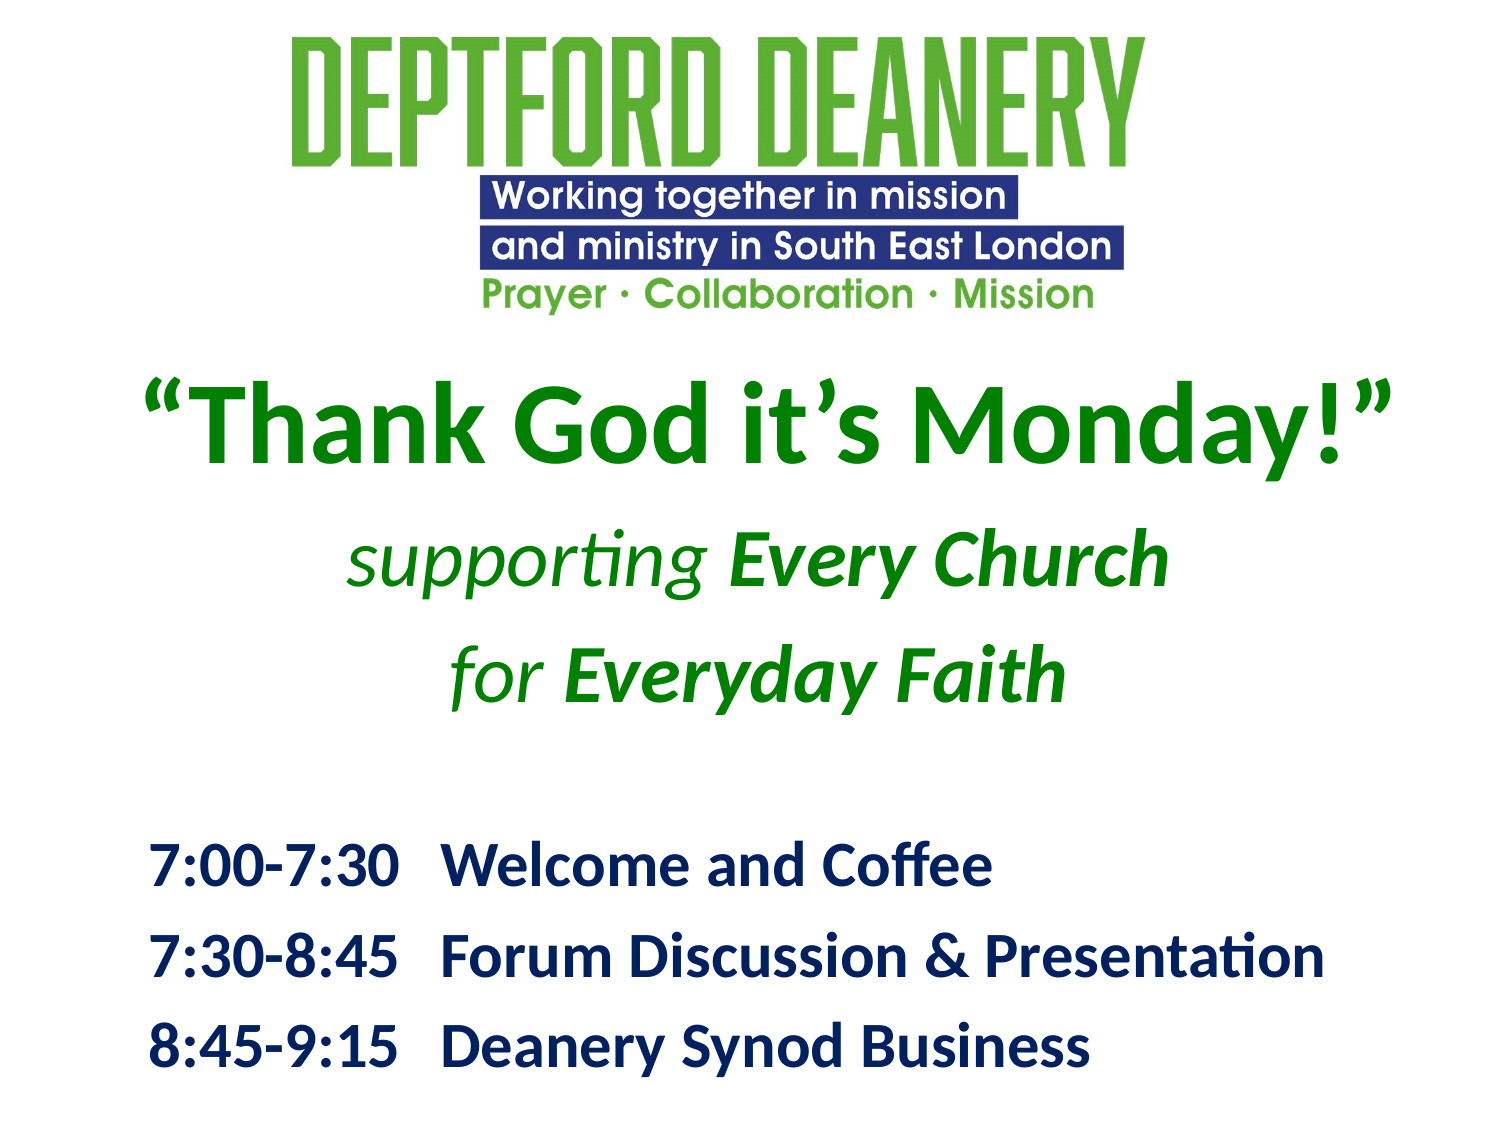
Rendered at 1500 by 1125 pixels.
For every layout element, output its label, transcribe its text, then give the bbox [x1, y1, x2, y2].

picture [287, 37, 1150, 322]
list “Thank God it’s Monday!” supporting Every Church for Everyday Faith 7:00-7:30 Welcome and Coffee 7:30-8:45 Forum Discussion & Presentation 8:45-9:15 Deanery Synod Business [75, 237, 1463, 1100]
